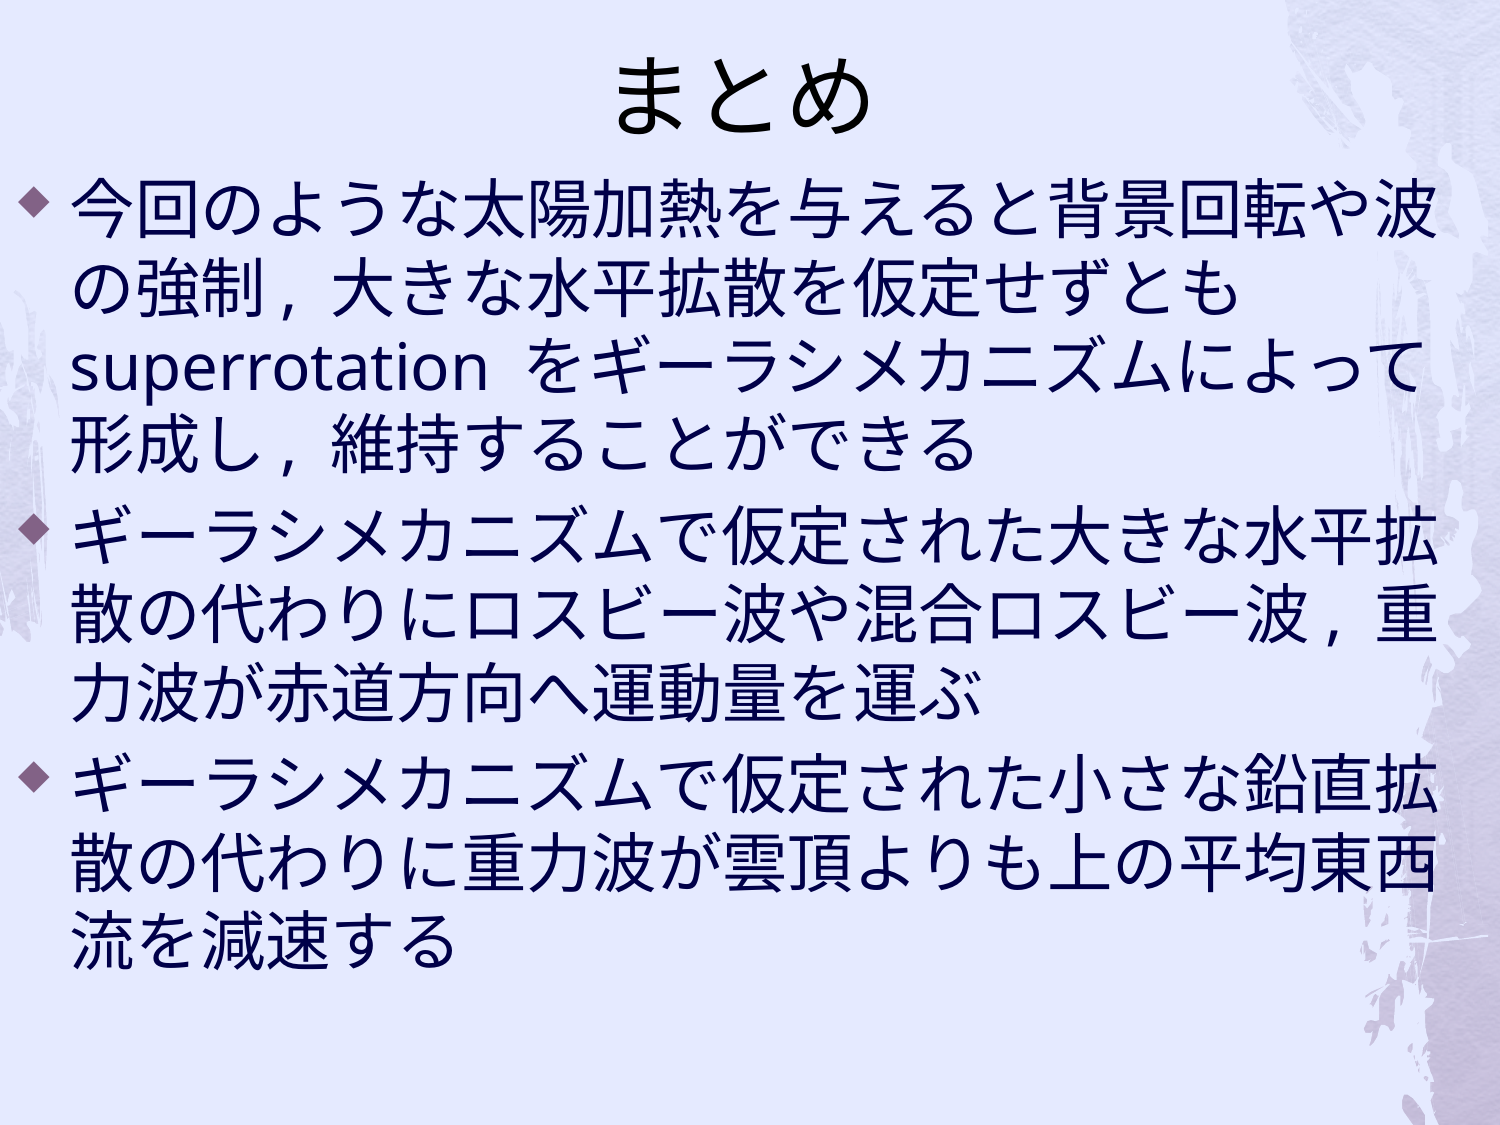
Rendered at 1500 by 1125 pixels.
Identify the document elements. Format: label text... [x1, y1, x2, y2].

title まとめ [64, 0, 1415, 160]
list 今回のような太陽加熱を与えると背景回転や波の強制, 大きな水平拡散を仮定せずともsuperrotation をギーラシメカニズムによって形成し, 維持することができる ギーラシメカニズムで仮定された大きな水平拡散の代わりにロスビー波や混合ロスビー波, 重力波が赤道方向へ運動量を運ぶ ギーラシメカニズムで仮定された小さな鉛直拡散の代わりに重力波が雲頂よりも上の平均東西流を減速する [0, 160, 1500, 989]
